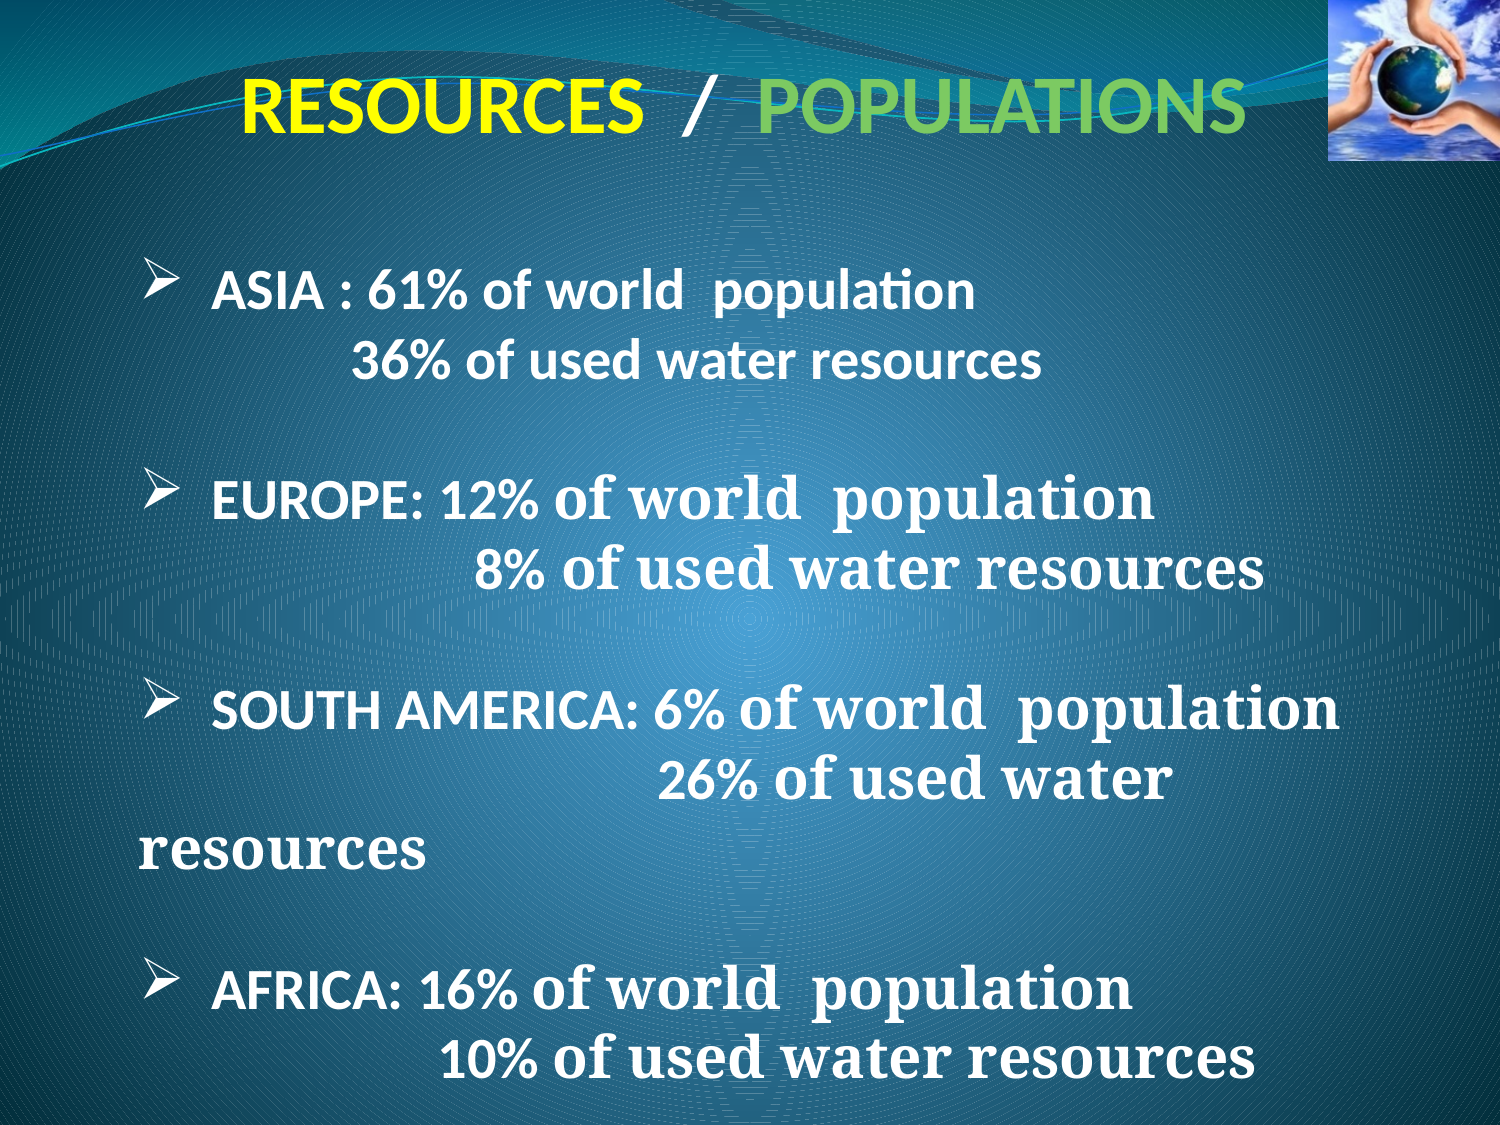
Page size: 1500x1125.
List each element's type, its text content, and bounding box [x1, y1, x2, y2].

text_box ASIA : 61% of world population 36% of used water resources EUROPE: 12% of world population 8% of used water resources SOUTH AMERICA: 6% of world population 26% of used water resources AFRICA: 16% of world population 10% of used water resources [123, 243, 1412, 1125]
picture [1328, 0, 1500, 162]
text_box RESOURCES / POPULATIONS [159, 42, 1321, 158]
